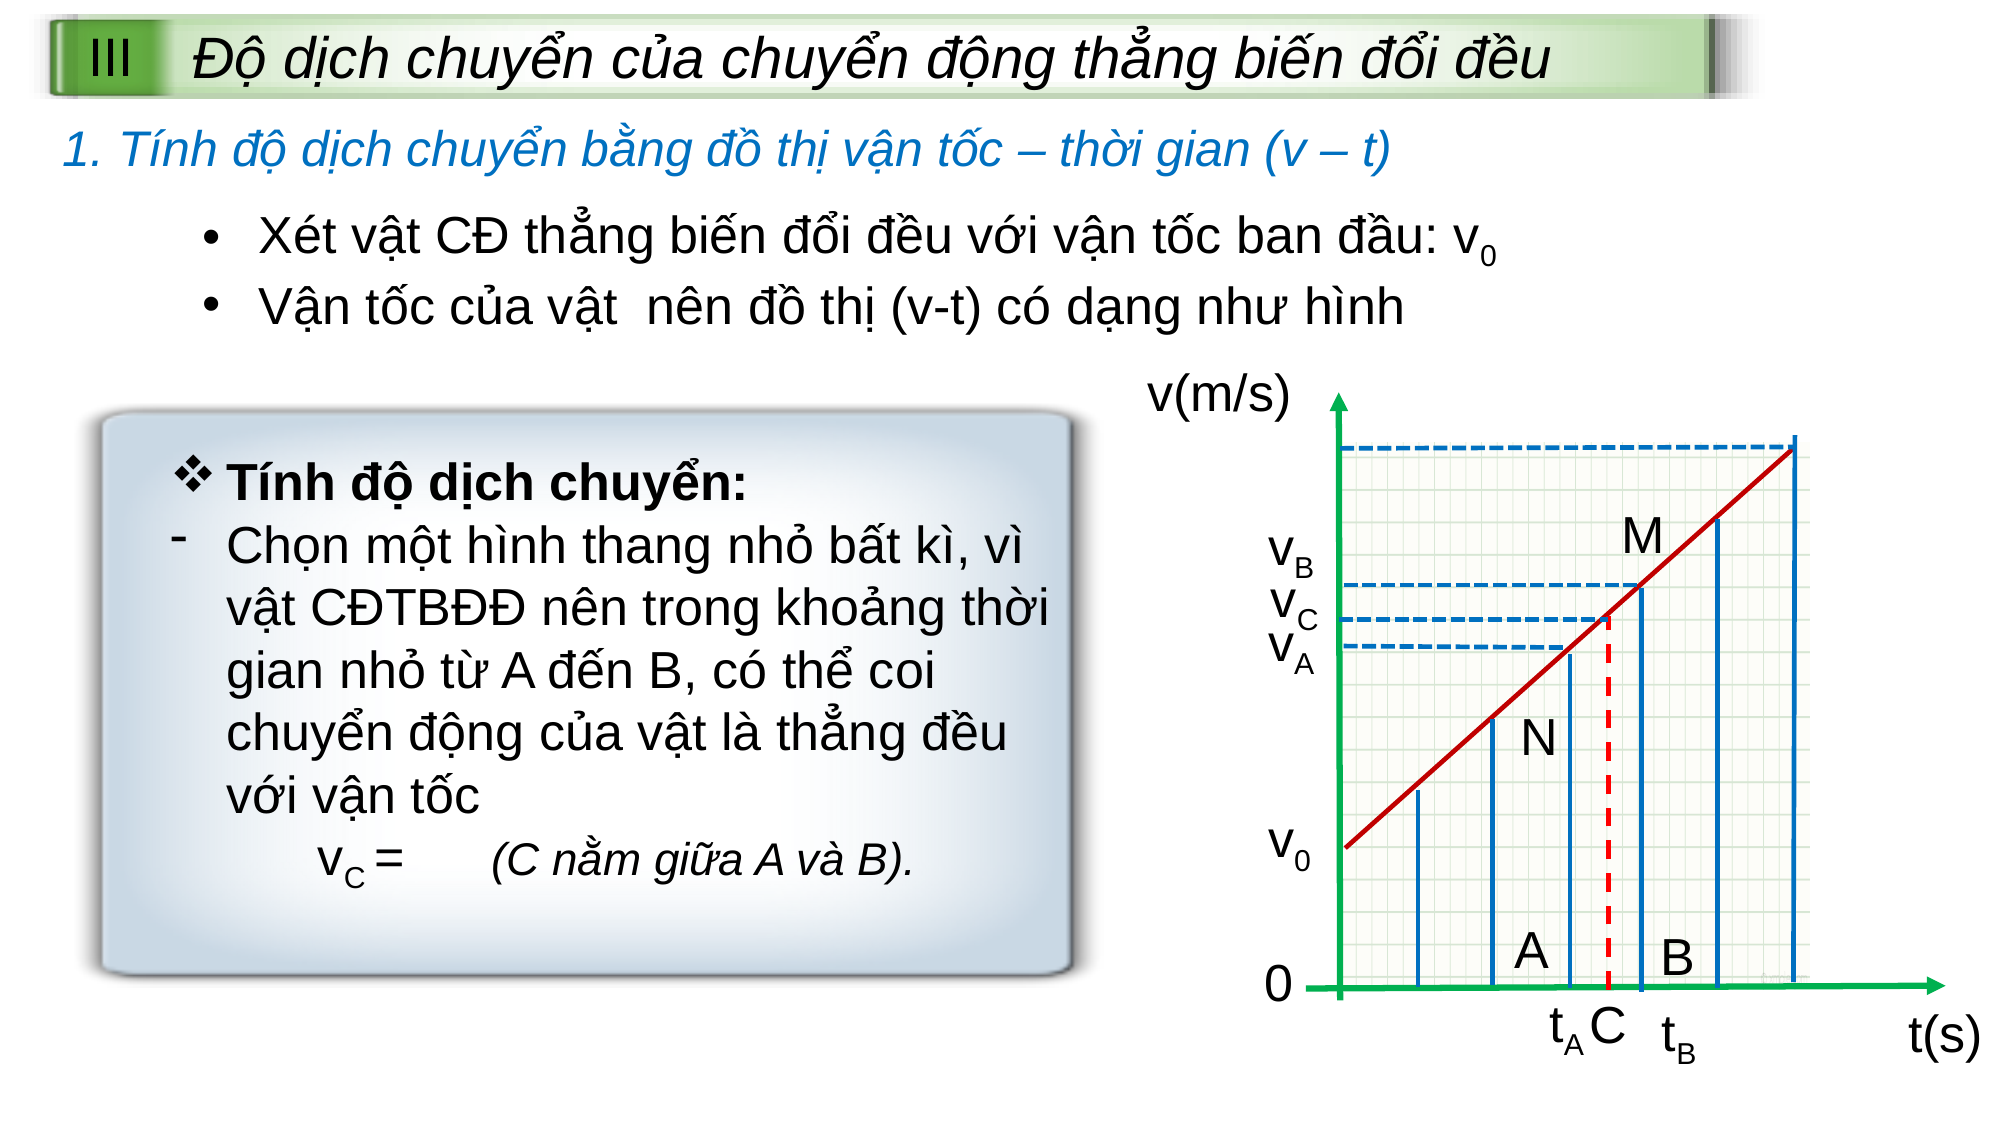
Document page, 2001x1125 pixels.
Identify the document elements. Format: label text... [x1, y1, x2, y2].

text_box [0, 10, 1850, 100]
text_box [1037, 352, 2000, 1125]
text_box 1. Tính độ dịch chuyển bằng đồ thị vận tốc – thời gian (v – t) [47, 109, 1513, 184]
picture [74, 403, 1037, 988]
